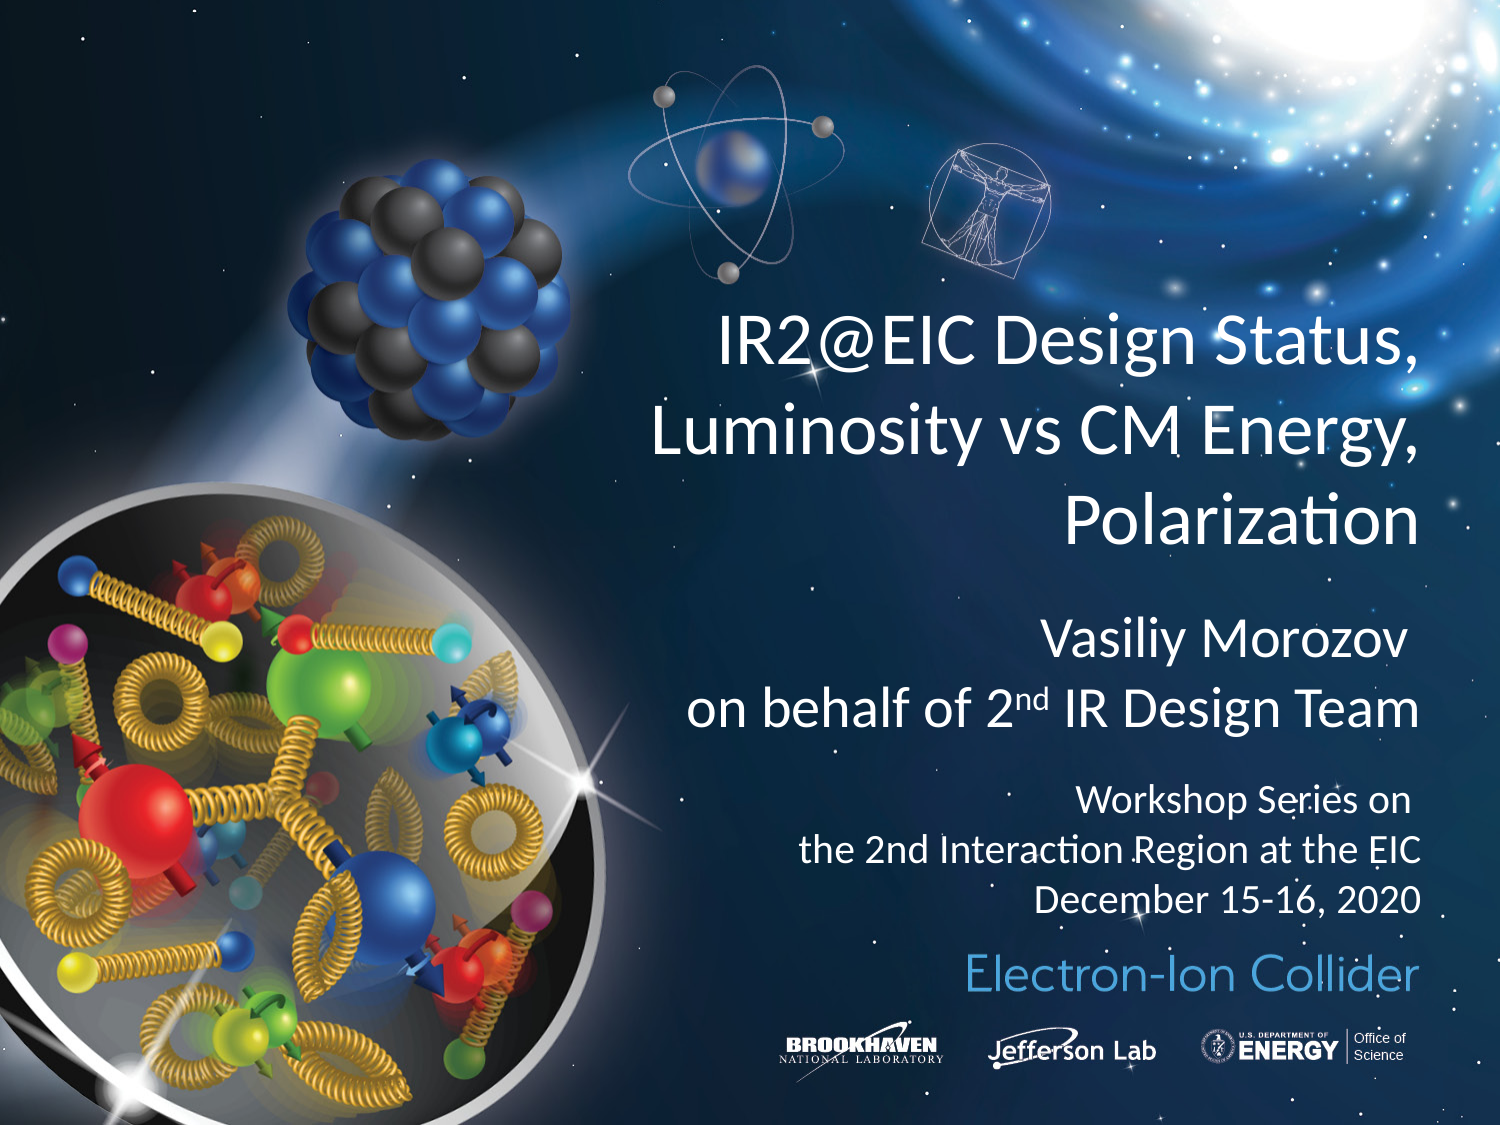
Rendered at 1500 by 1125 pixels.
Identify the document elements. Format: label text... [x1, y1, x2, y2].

text_box IR2@EIC Design Status, Luminosity vs CM Energy, Polarization Vasiliy Morozov on behalf of 2nd IR Design Team [457, 281, 1437, 747]
picture [0, 0, 1500, 1125]
text_box Workshop Series on the 2nd Interaction Region at the EIC December 15-16, 2020 [771, 764, 1437, 929]
